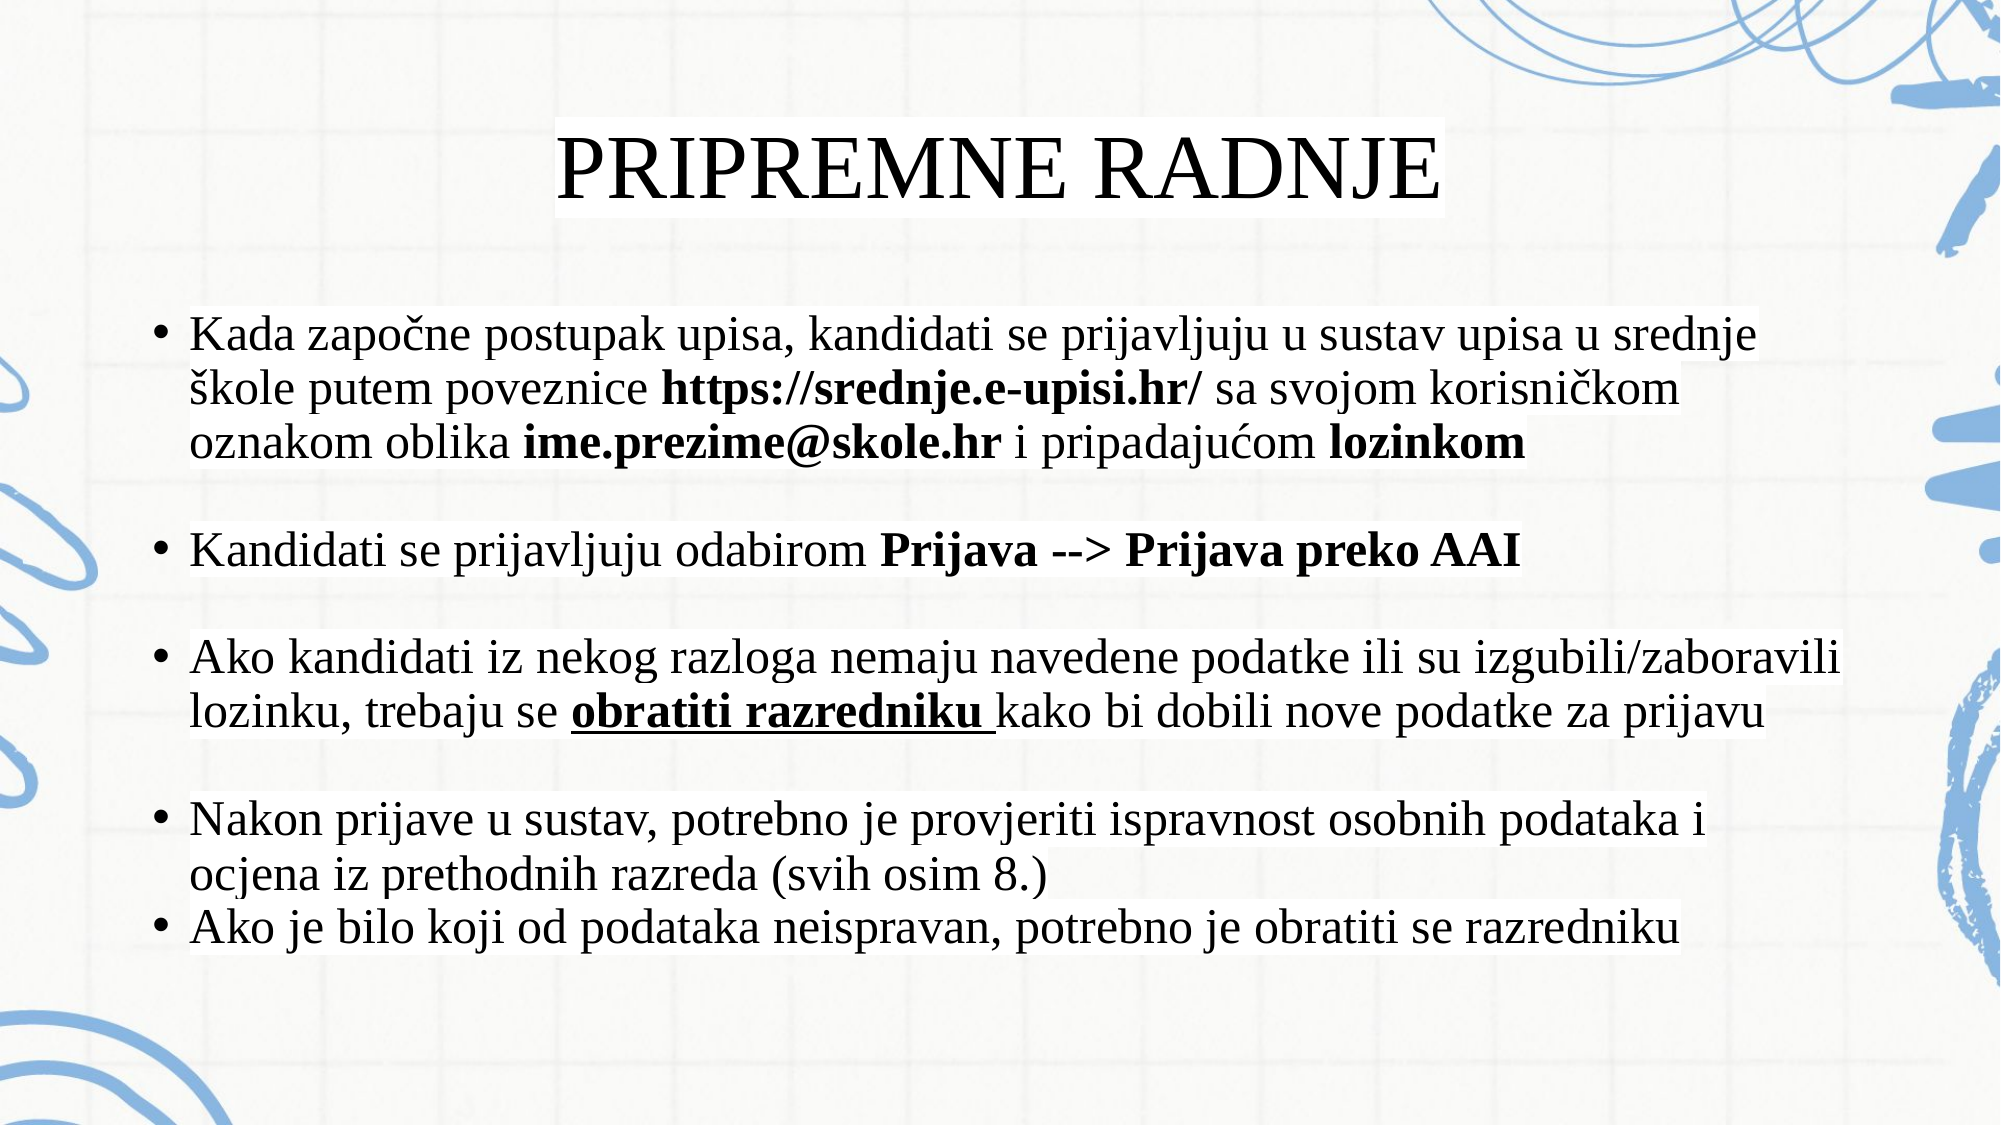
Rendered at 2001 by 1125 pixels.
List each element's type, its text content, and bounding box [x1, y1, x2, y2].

picture [0, 0, 2001, 1125]
list Kada započne postupak upisa, kandidati se prijavljuju u sustav upisa u srednje škole putem poveznice https://srednje.e-upisi.hr/ sa svojom korisničkom oznakom oblika ime.prezime@skole.hr i pripadajućom lozinkom Kandidati se prijavljuju odabirom Prijava --> Prijava preko AAI Ako kandidati iz nekog razloga nemaju navedene podatke ili su izgubili/zaboravili lozinku, trebaju se obratiti razredniku kako bi dobili nove podatke za prijavu Nakon prijave u sustav, potrebno je provjeriti ispravnost osobnih podataka i ocjena iz prethodnih razreda (svih osim 8.) Ako je bilo koji od podataka neispravan, potrebno je obratiti se razredniku [137, 299, 1863, 1066]
title PRIPREMNE RADNJE [137, 59, 1863, 278]
